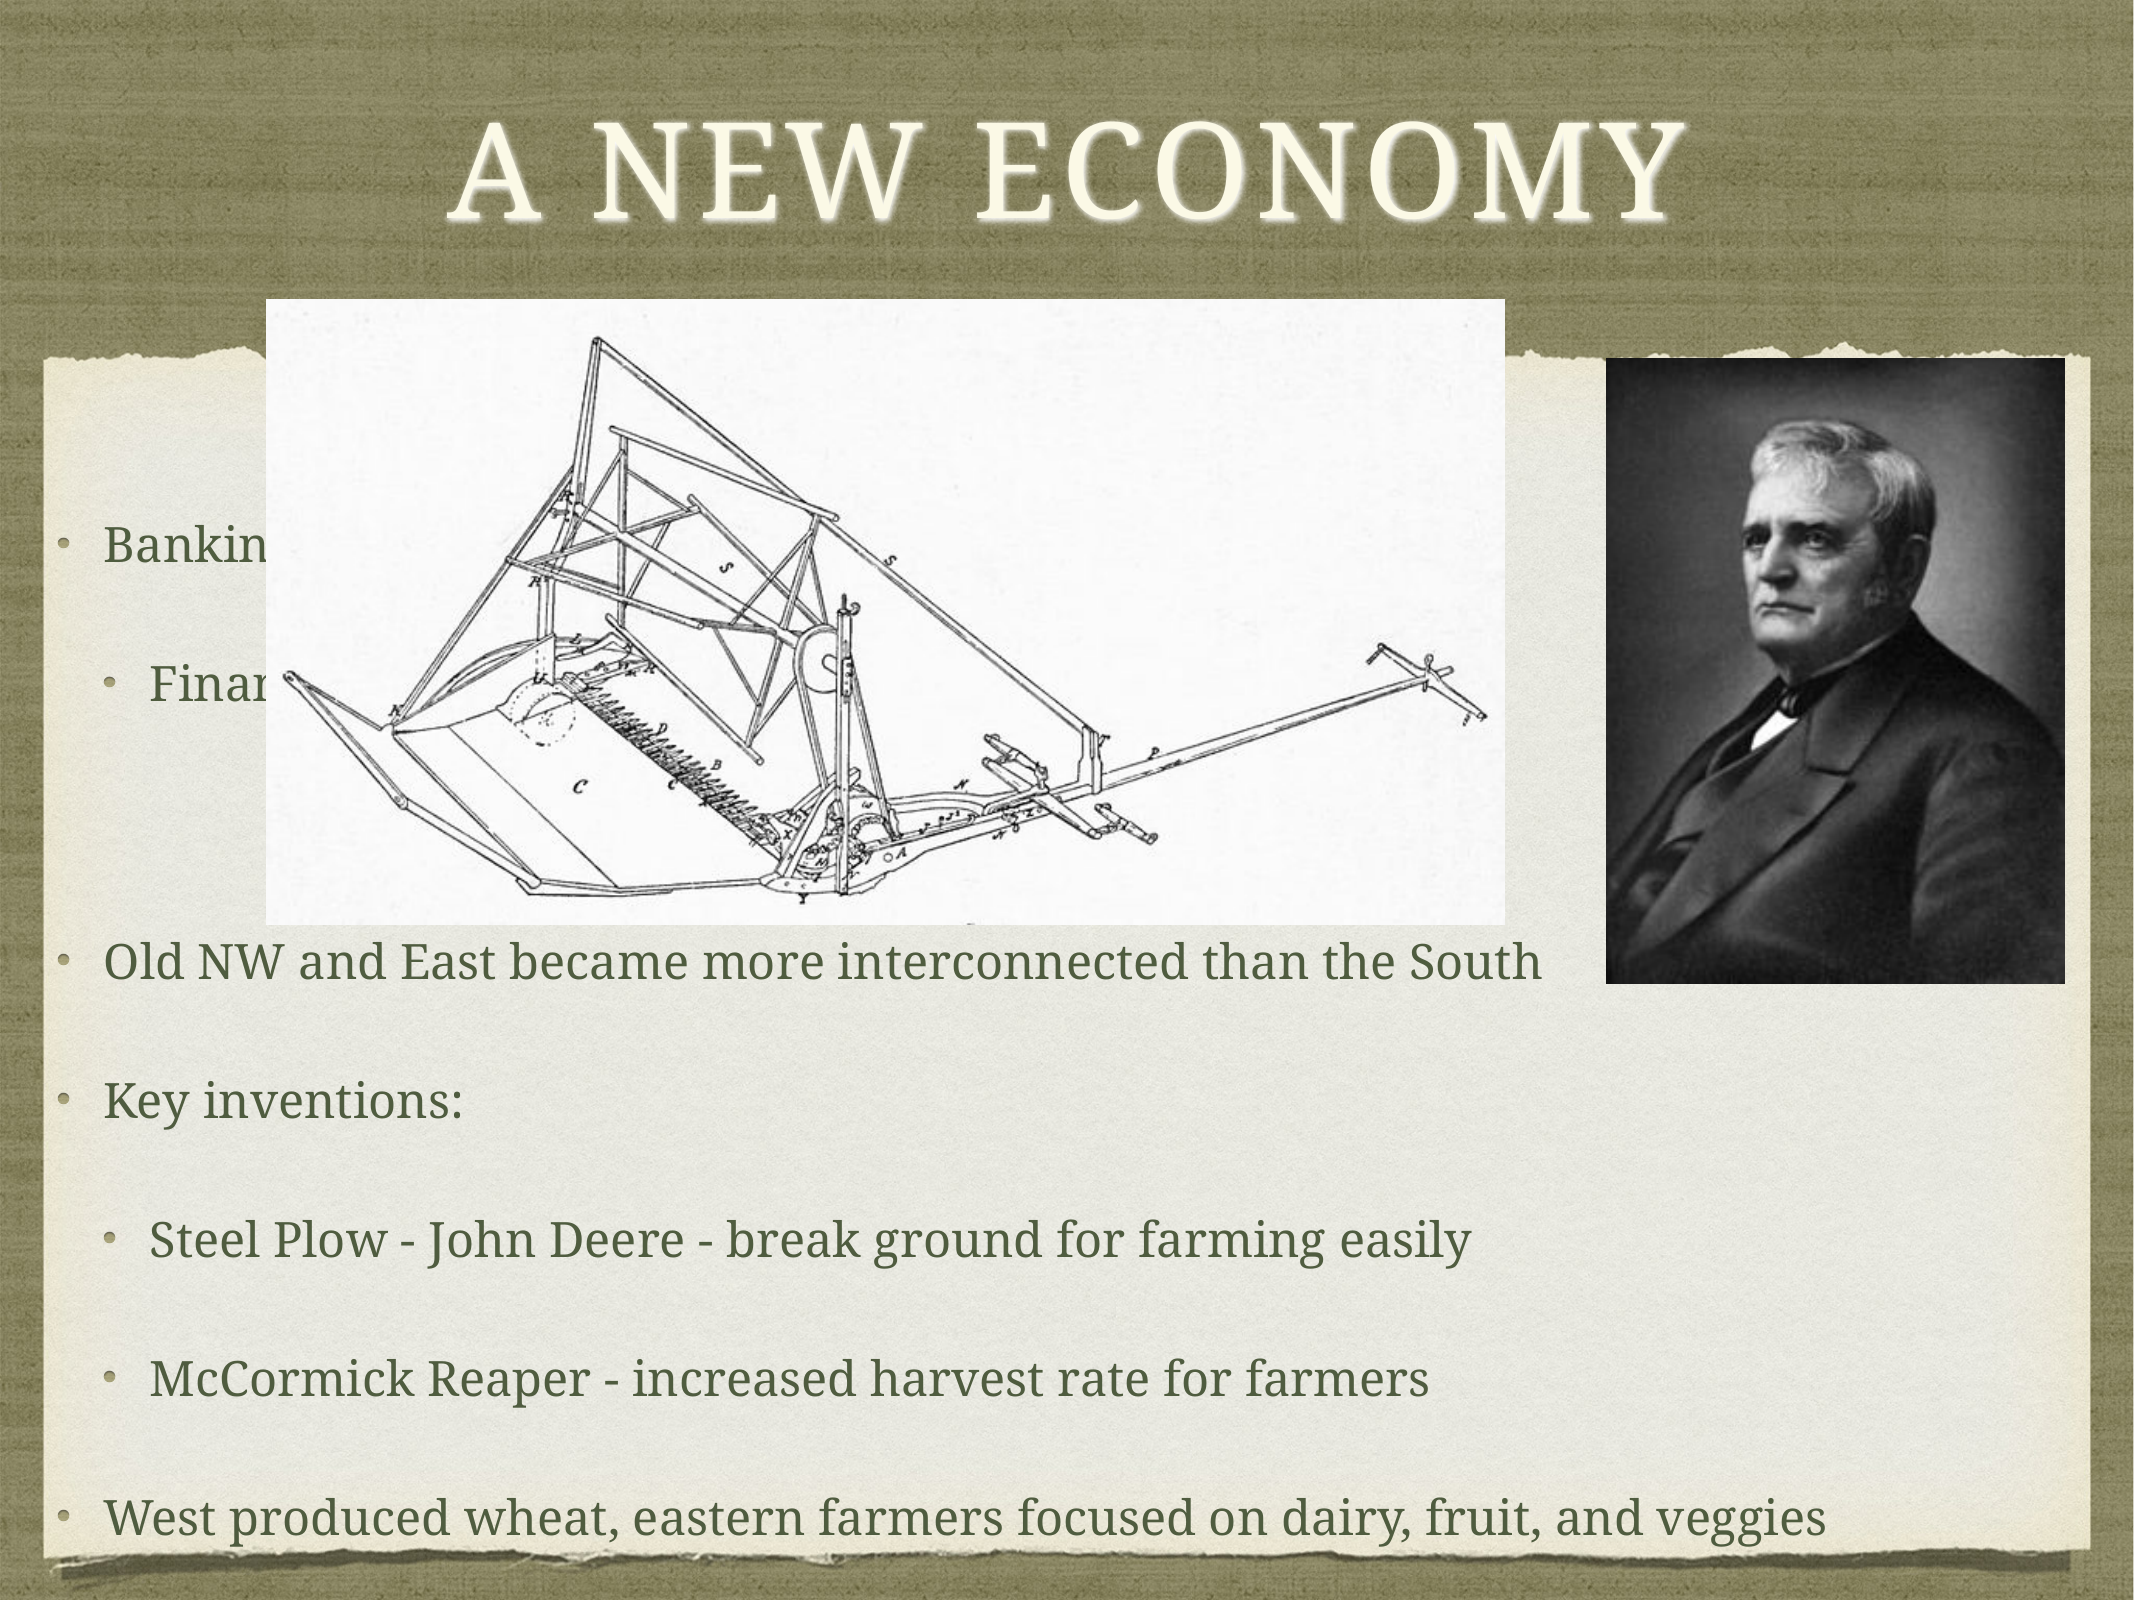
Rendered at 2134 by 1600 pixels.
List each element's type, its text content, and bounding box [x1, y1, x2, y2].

title A New Economy [134, 7, 1999, 343]
picture [0, 0, 2134, 1600]
list Market Society Banking and transportation systems revolved around cotton Financed purchase of new plantations and slaves Commercial Farmers Old NW and East became more interconnected than the South Key inventions: Steel Plow - John Deere - break ground for farming easily McCormick Reaper - increased harvest rate for farmers West produced wheat, eastern farmers focused on dairy, fruit, and veggies [48, 362, 2085, 1546]
